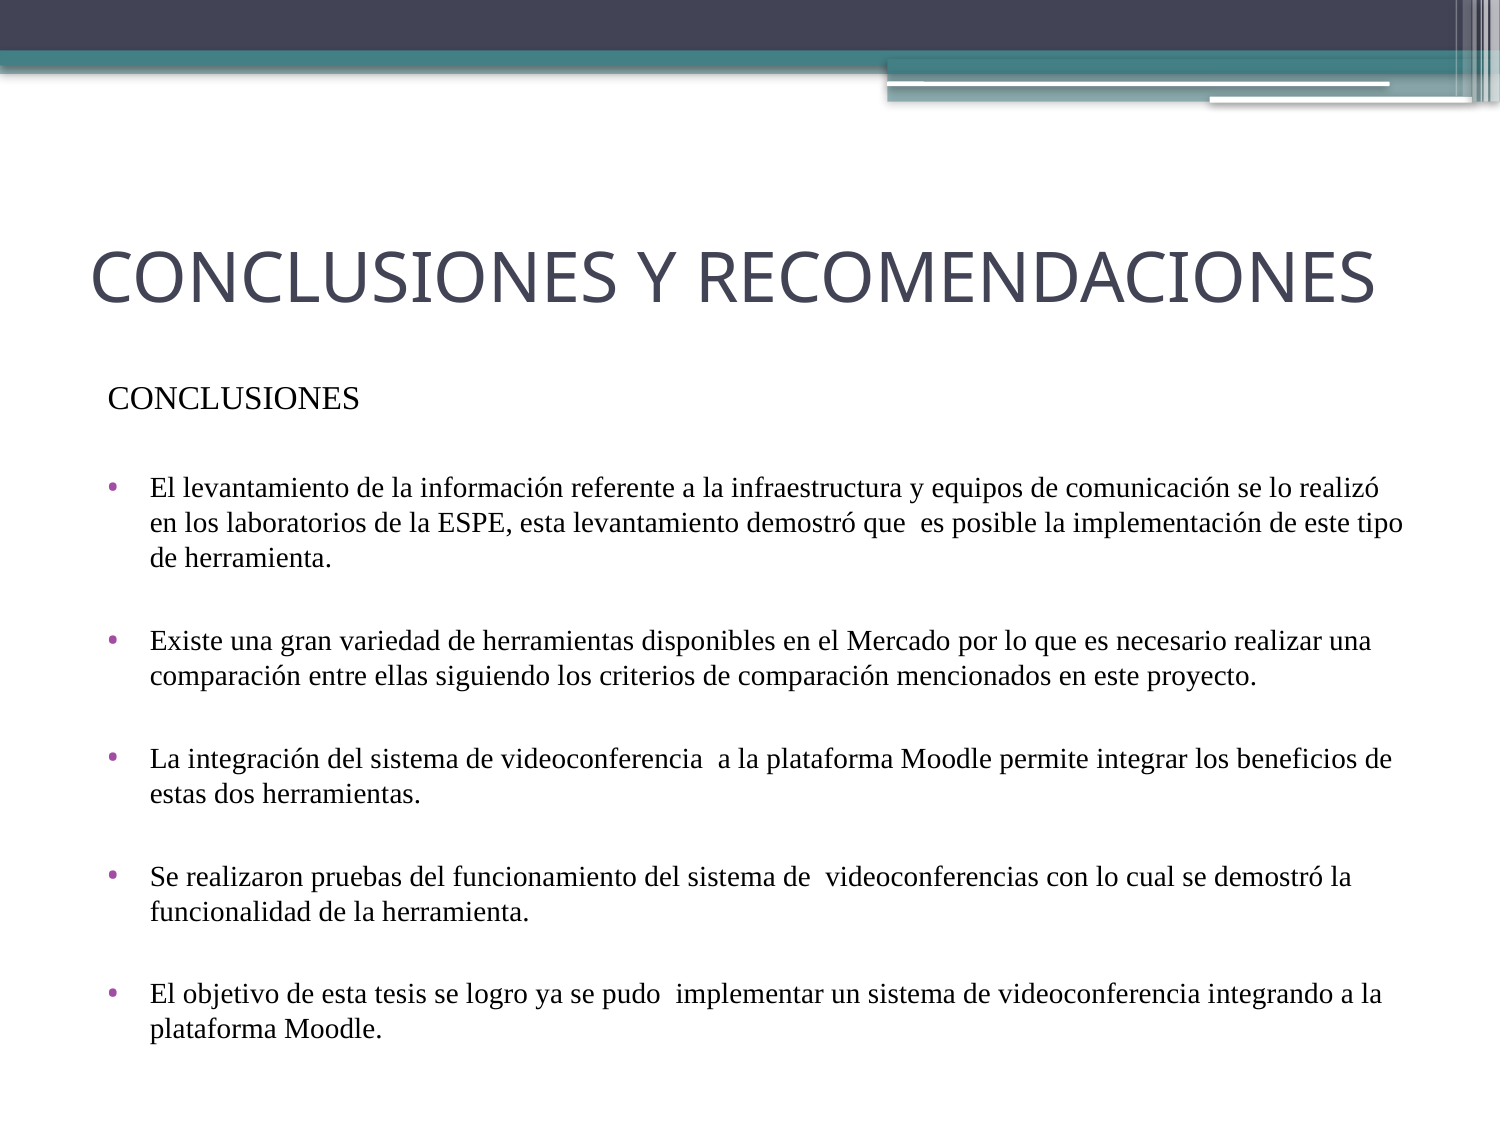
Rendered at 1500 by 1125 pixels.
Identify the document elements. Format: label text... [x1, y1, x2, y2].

list CONCLUSIONES El levantamiento de la información referente a la infraestructura y equipos de comunicación se lo realizó en los laboratorios de la ESPE, esta levantamiento demostró que es posible la implementación de este tipo de herramienta. Existe una gran variedad de herramientas disponibles en el Mercado por lo que es necesario realizar una comparación entre ellas siguiendo los criterios de comparación mencionados en este proyecto. La integración del sistema de videoconferencia a la plataforma Moodle permite integrar los beneficios de estas dos herramientas. Se realizaron pruebas del funcionamiento del sistema de videoconferencias con lo cual se demostró la funcionalidad de la herramienta. El objetivo de esta tesis se logro ya se pudo implementar un sistema de videoconferencia integrando a la plataforma Moodle. [75, 368, 1425, 1079]
title CONCLUSIONES Y RECOMENDACIONES [75, 187, 1425, 363]
